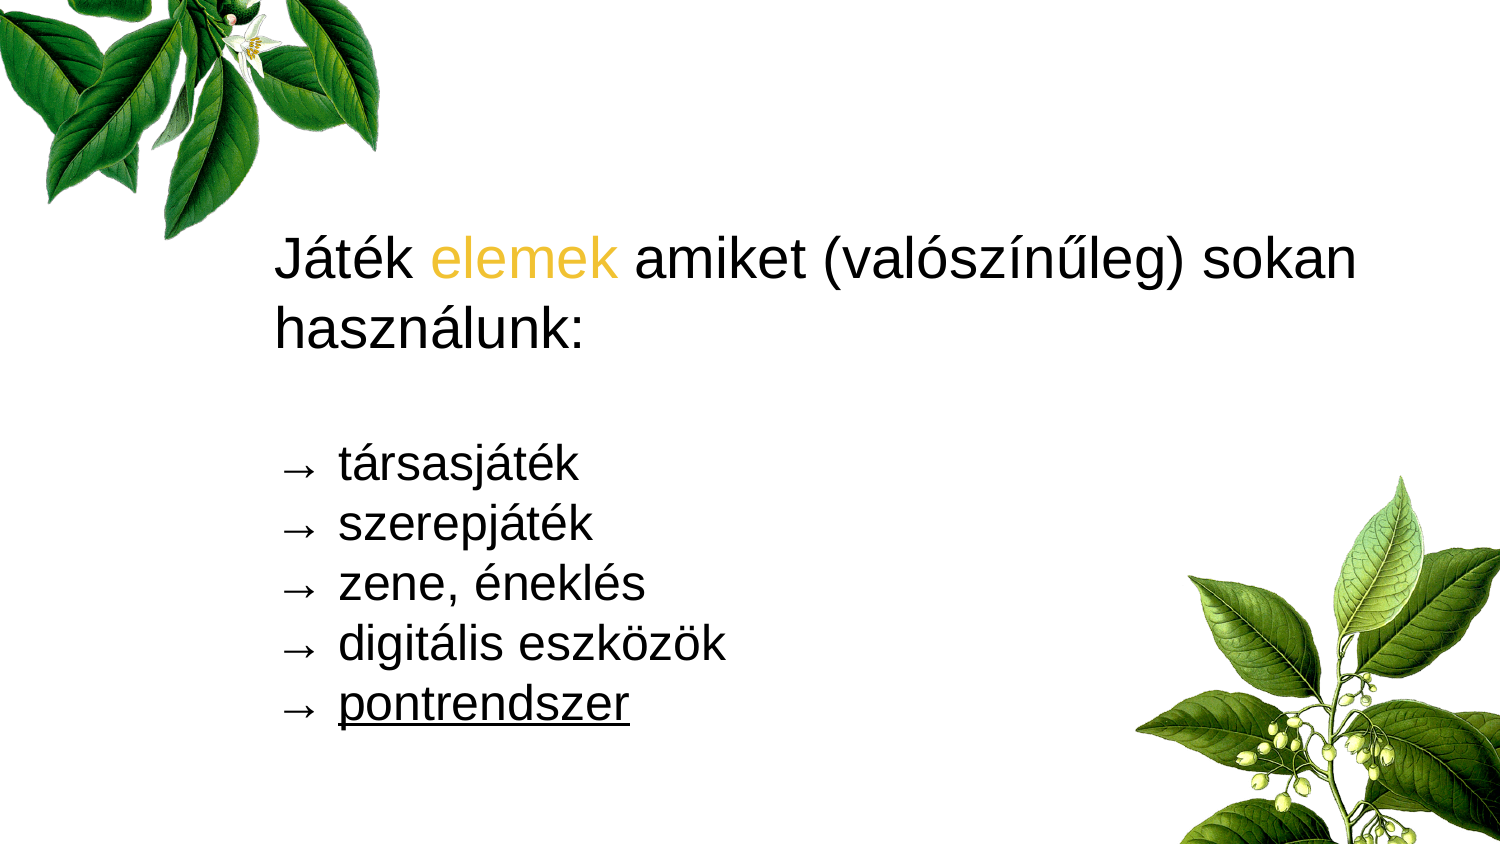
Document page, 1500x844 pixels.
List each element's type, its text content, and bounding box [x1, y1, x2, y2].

picture [1134, 474, 1500, 844]
title Játék elemek amiket (valószínűleg) sokan használunk: → társasjáték → szerepjáték → zene, éneklés → digitális eszközök → pontrendszer [259, 204, 1500, 362]
picture [0, 0, 382, 241]
